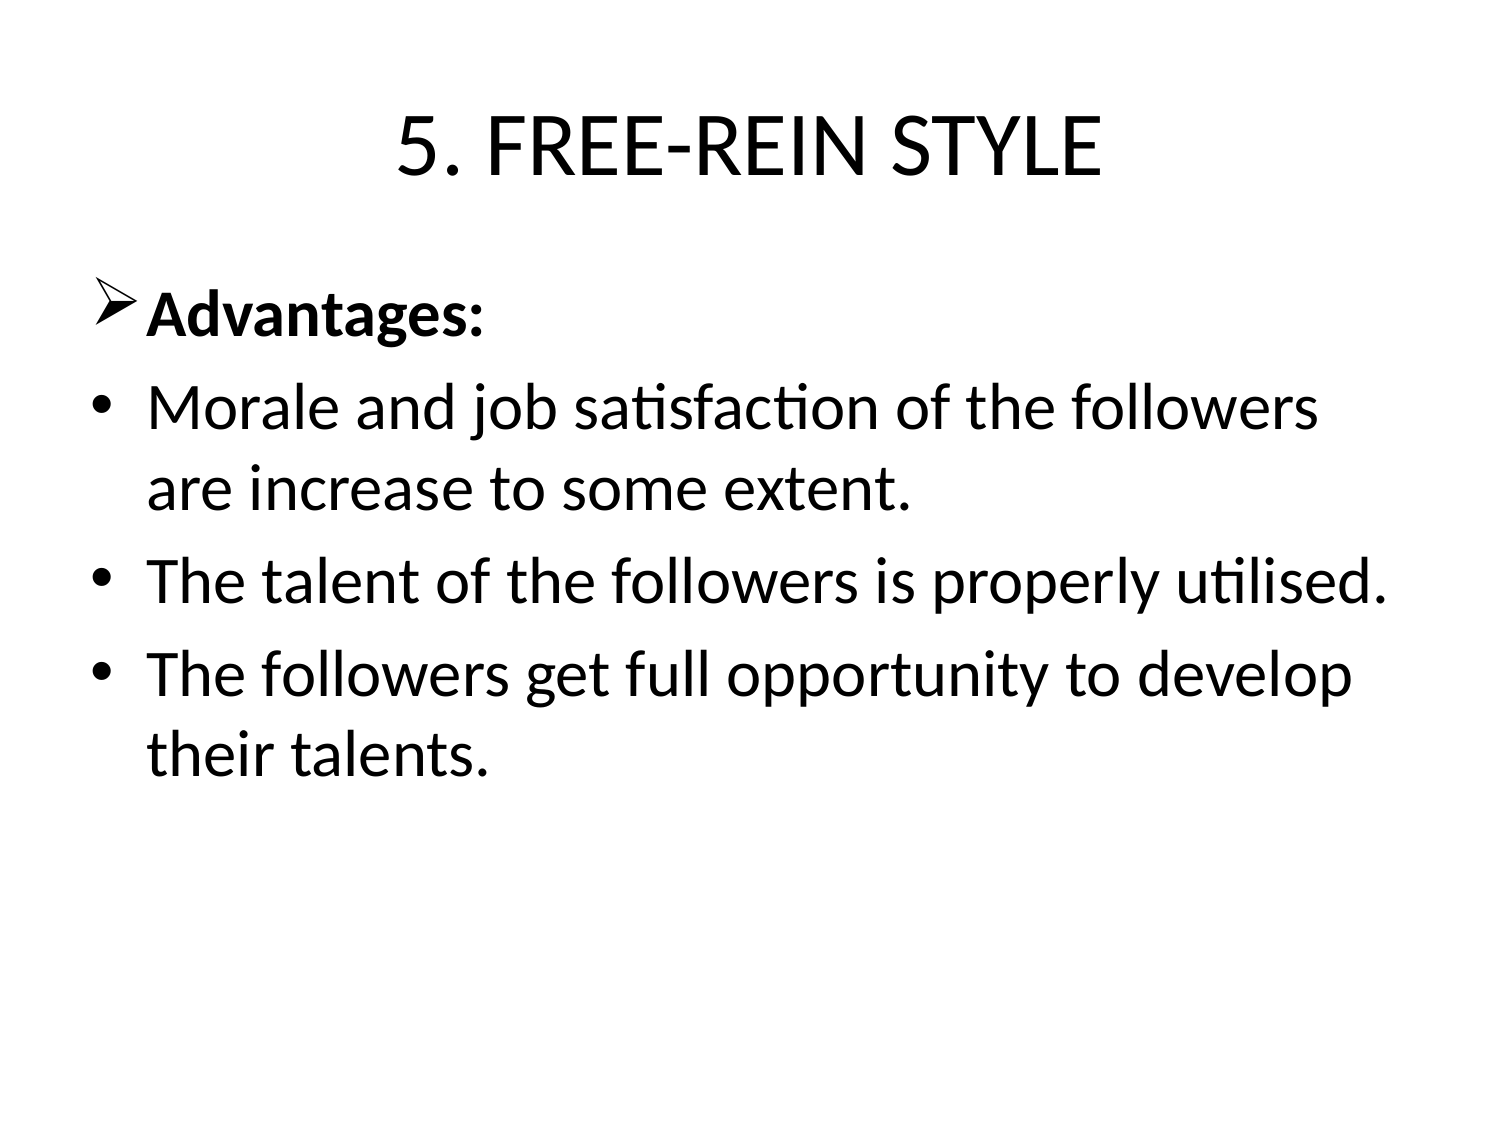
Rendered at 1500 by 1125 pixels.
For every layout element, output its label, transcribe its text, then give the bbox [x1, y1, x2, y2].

list Advantages: Morale and job satisfaction of the followers are increase to some extent. The talent of the followers is properly utilised. The followers get full opportunity to develop their talents. [75, 262, 1425, 1005]
title 5. FREE-REIN STYLE [75, 45, 1425, 233]
